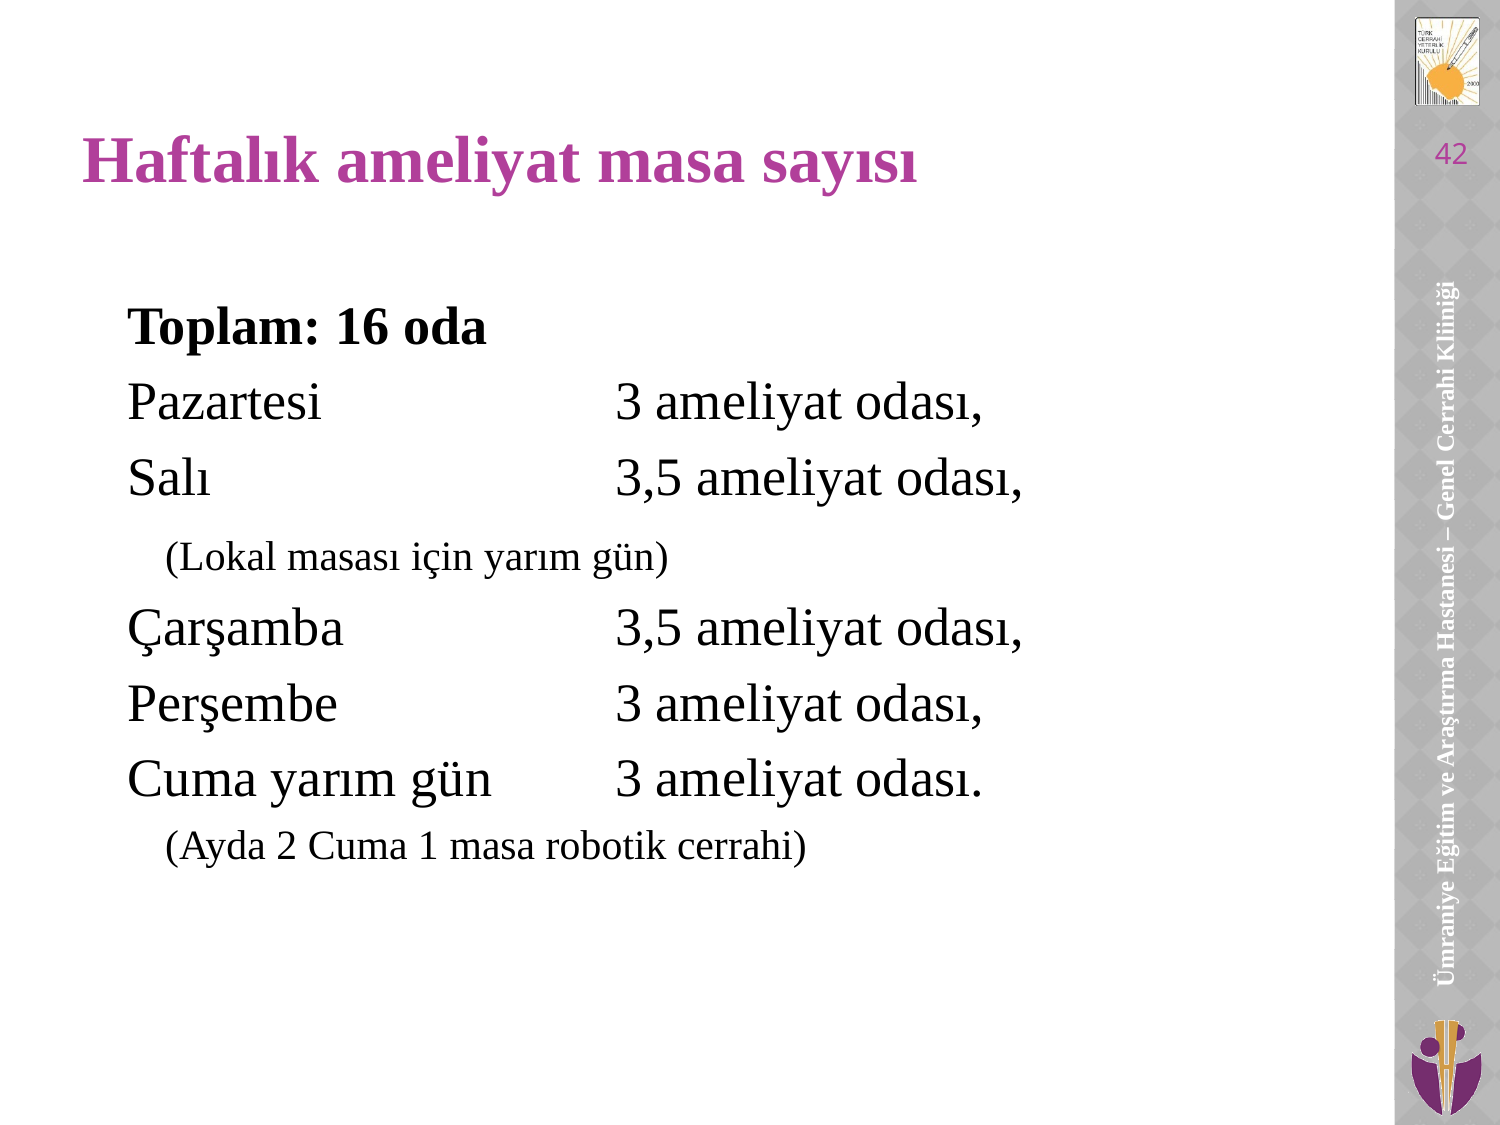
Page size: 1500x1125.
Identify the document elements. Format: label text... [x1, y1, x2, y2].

list Toplam: 16 oda Pazartesi 3 ameliyat odası, Salı 3,5 ameliyat odası, (Lokal masası için yarım gün) Çarşamba 3,5 ameliyat odası, Perşembe 3 ameliyat odası, Cuma yarım gün 3 ameliyat odası. (Ayda 2 Cuma 1 masa robotik cerrahi) [64, 266, 1319, 891]
picture [1415, 17, 1480, 106]
title Haftalık ameliyat masa sayısı [75, 52, 1329, 197]
list Kurum kütüphanesi mevcut, klinik içinde araştırma odasında sınırlı sayıda kitap içeren bir kütüphane bulunmaktadır. [1394, 0, 1500, 1125]
picture [1408, 1019, 1485, 1117]
slide_number 42 [1403, 135, 1500, 173]
